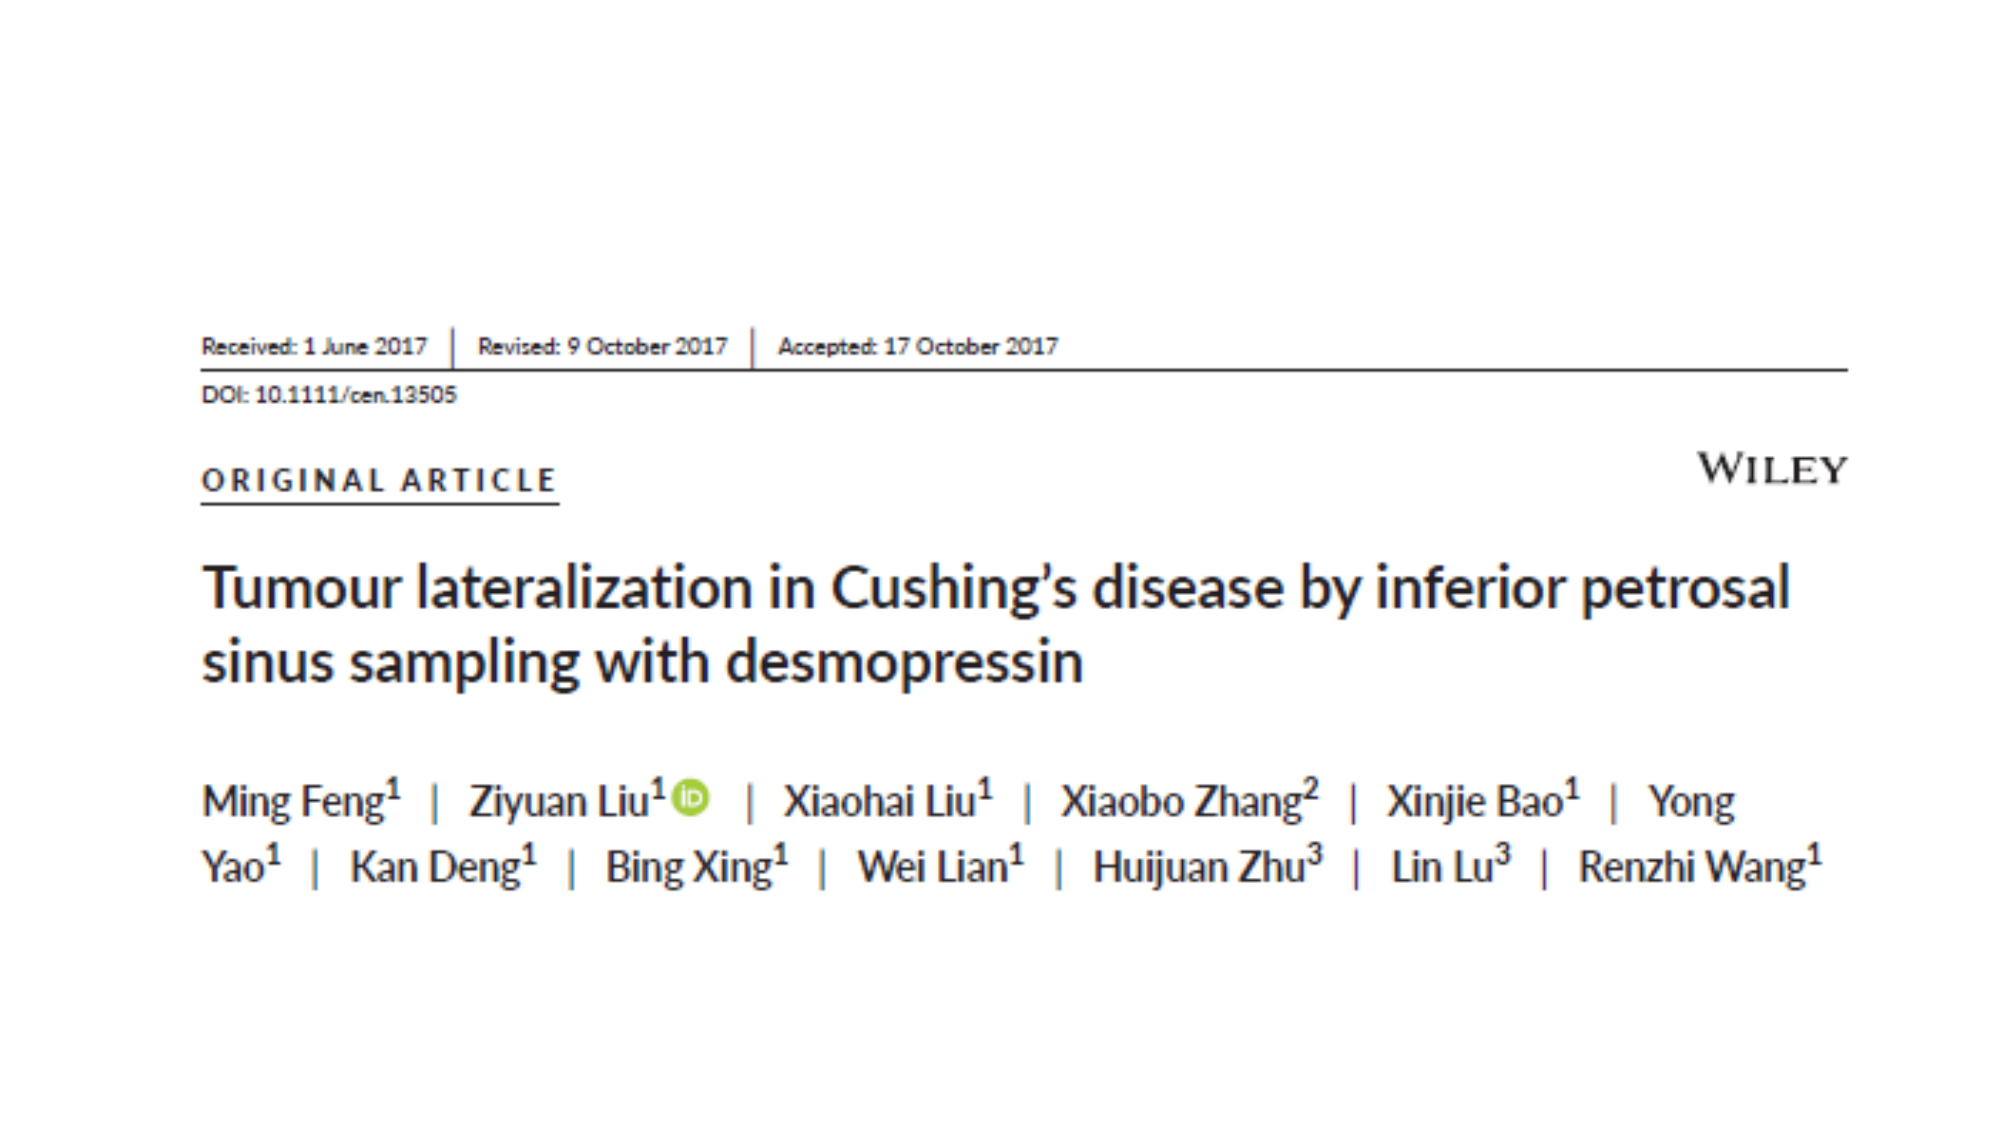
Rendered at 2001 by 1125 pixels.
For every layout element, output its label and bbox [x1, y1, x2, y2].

list [59, 287, 2000, 934]
